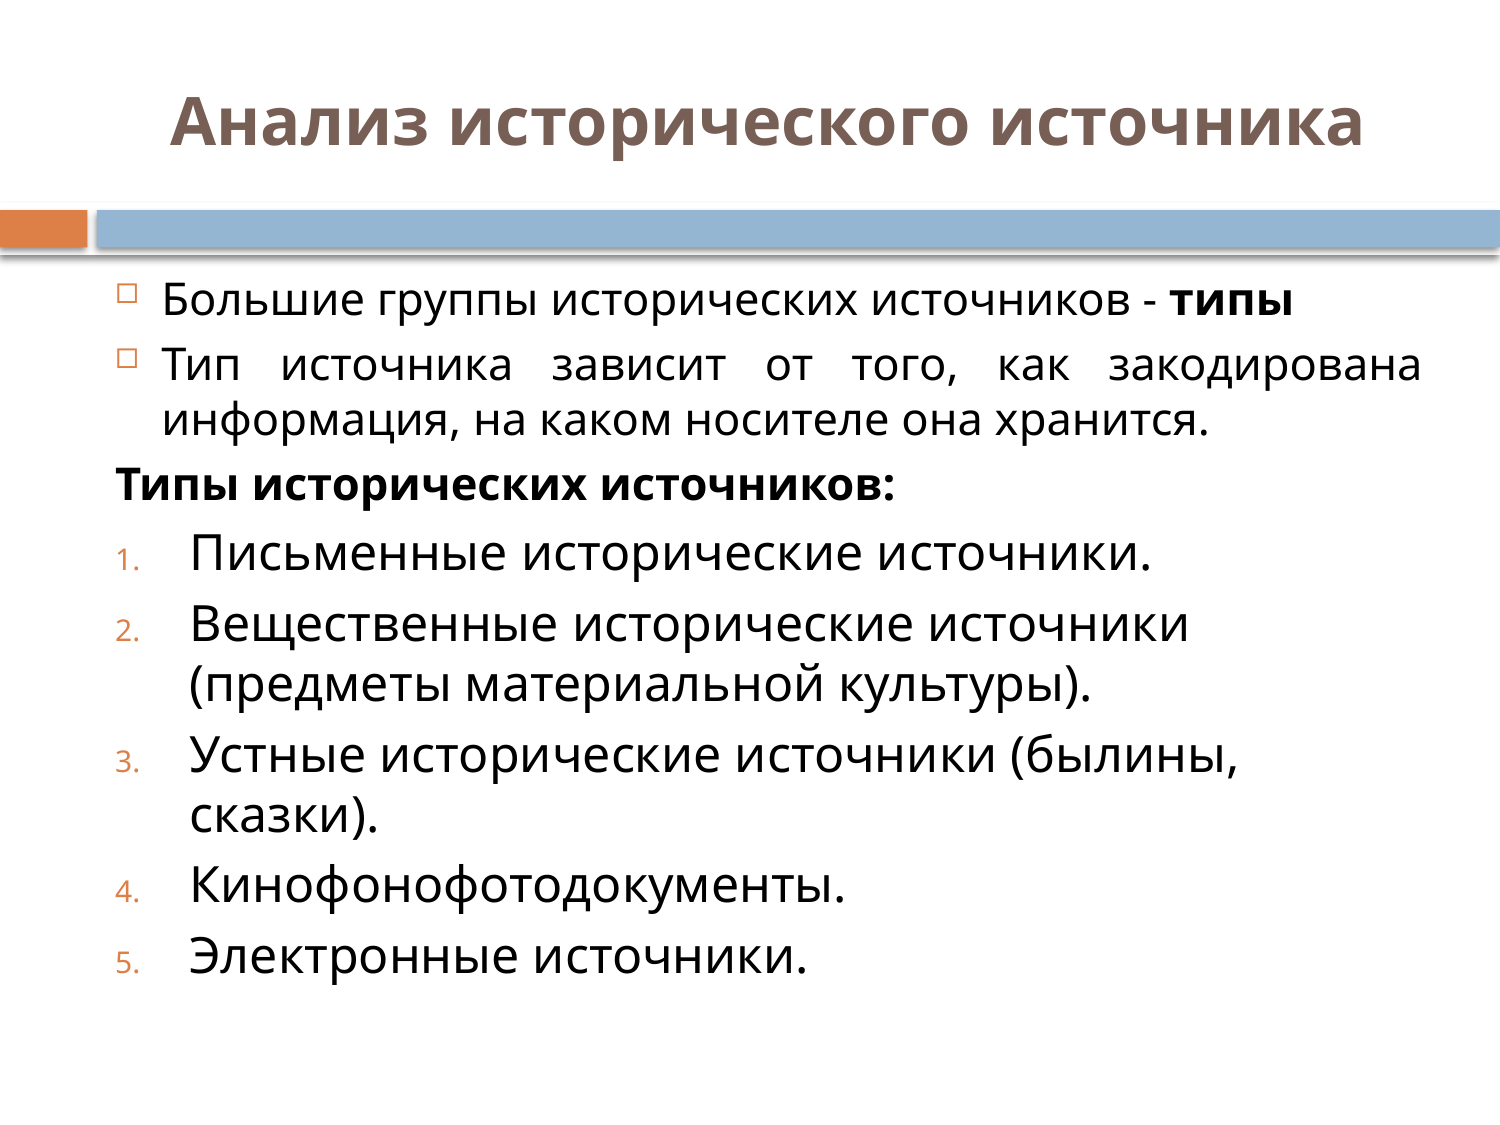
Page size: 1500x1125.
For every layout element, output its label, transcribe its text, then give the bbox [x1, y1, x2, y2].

title Анализ исторического источника [100, 37, 1438, 200]
list Большие группы исторических источников - типы Тип источника зависит от того, как закодирована информация, на каком носителе она хранится. Типы исторических источников: Письменные исторические источники. Вещественные исторические источники (предметы материальной культуры). Устные исторические источники (былины, сказки). Кинофонофотодокументы. Электронные источники. [100, 262, 1438, 1000]
